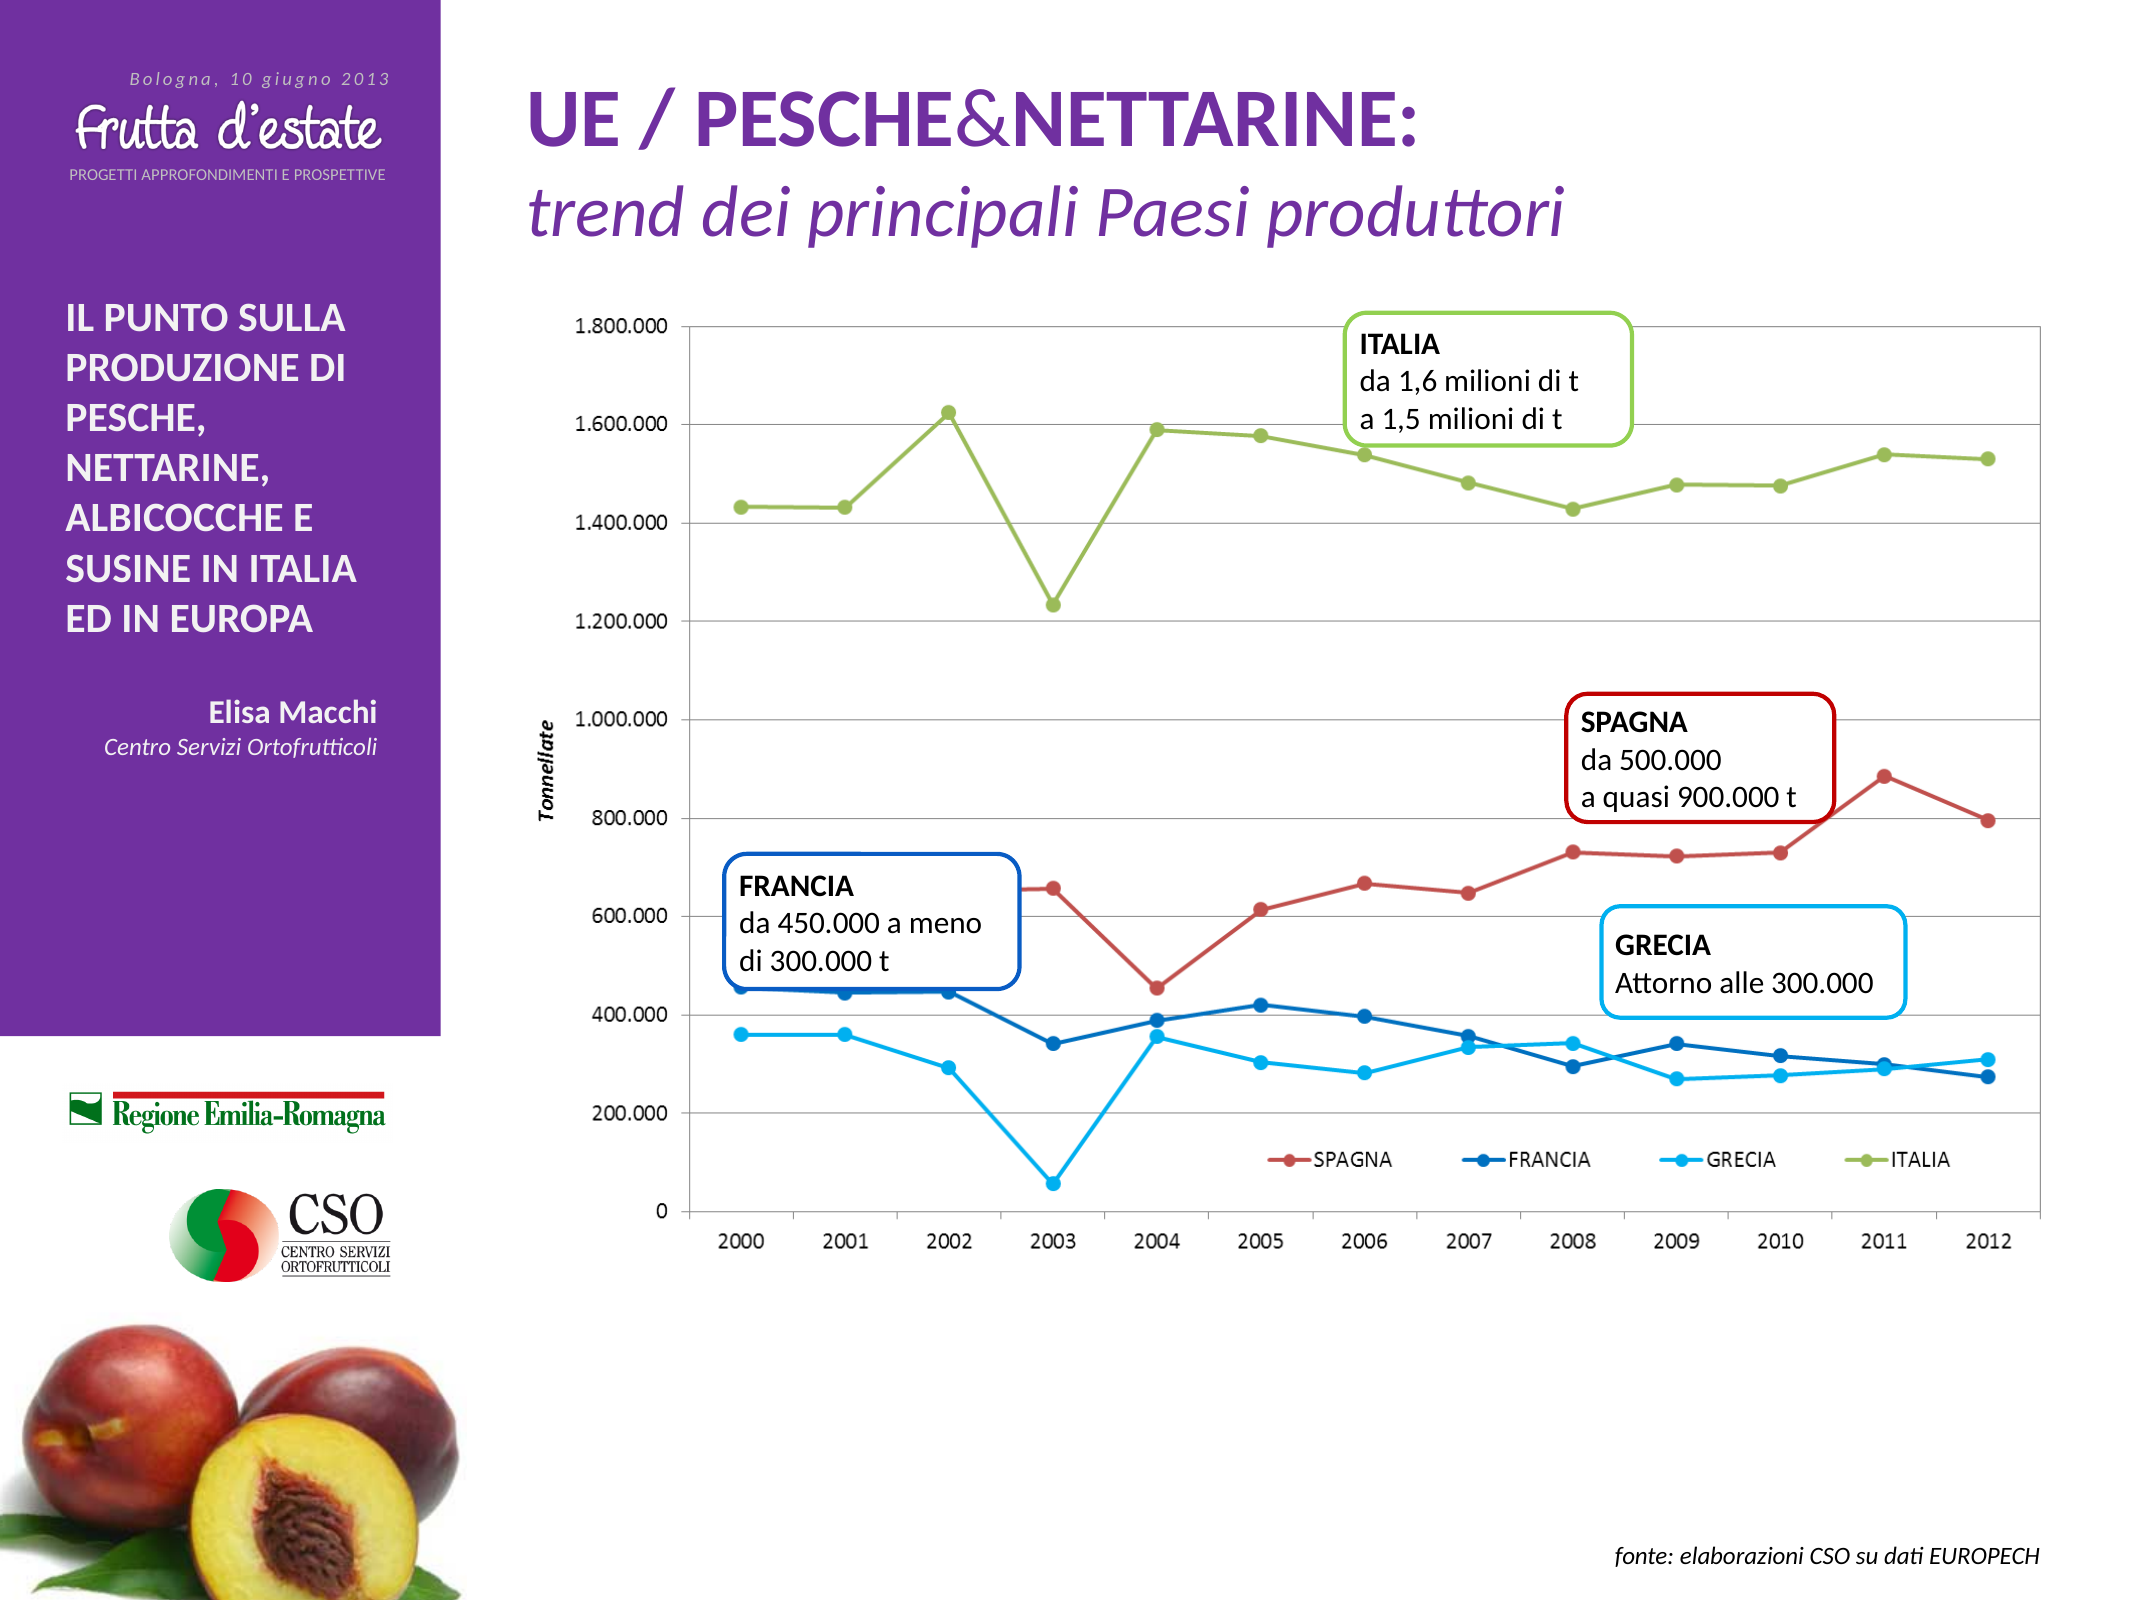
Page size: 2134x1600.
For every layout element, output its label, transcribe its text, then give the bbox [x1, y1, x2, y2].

text_box fonte: elaborazioni CSO su dati EUROPECH [1599, 1532, 2056, 1577]
text_box Bologna, 10 giugno 2013 [74, 55, 404, 108]
picture [168, 1188, 393, 1283]
picture [527, 303, 2063, 1306]
text_box [0, 0, 441, 153]
text_box IL PUNTO SULLA PRODUZIONE DI PESCHE, NETTARINE, ALBICOCCHE E SUSINE IN ITALIA ED IN EUROPA Elisa Macchi Centro Servizi Ortofrutticoli [50, 282, 393, 768]
text_box UE / PESCHE&NETTARINE: trend dei principali Paesi produttori [511, 55, 2036, 258]
text_box PROGETTI APPROFONDIMENTI E PROSPETTIVE [0, 153, 511, 214]
picture [62, 1083, 393, 1143]
text_box [0, 214, 441, 1037]
picture [66, 98, 389, 155]
picture [0, 1307, 467, 1600]
